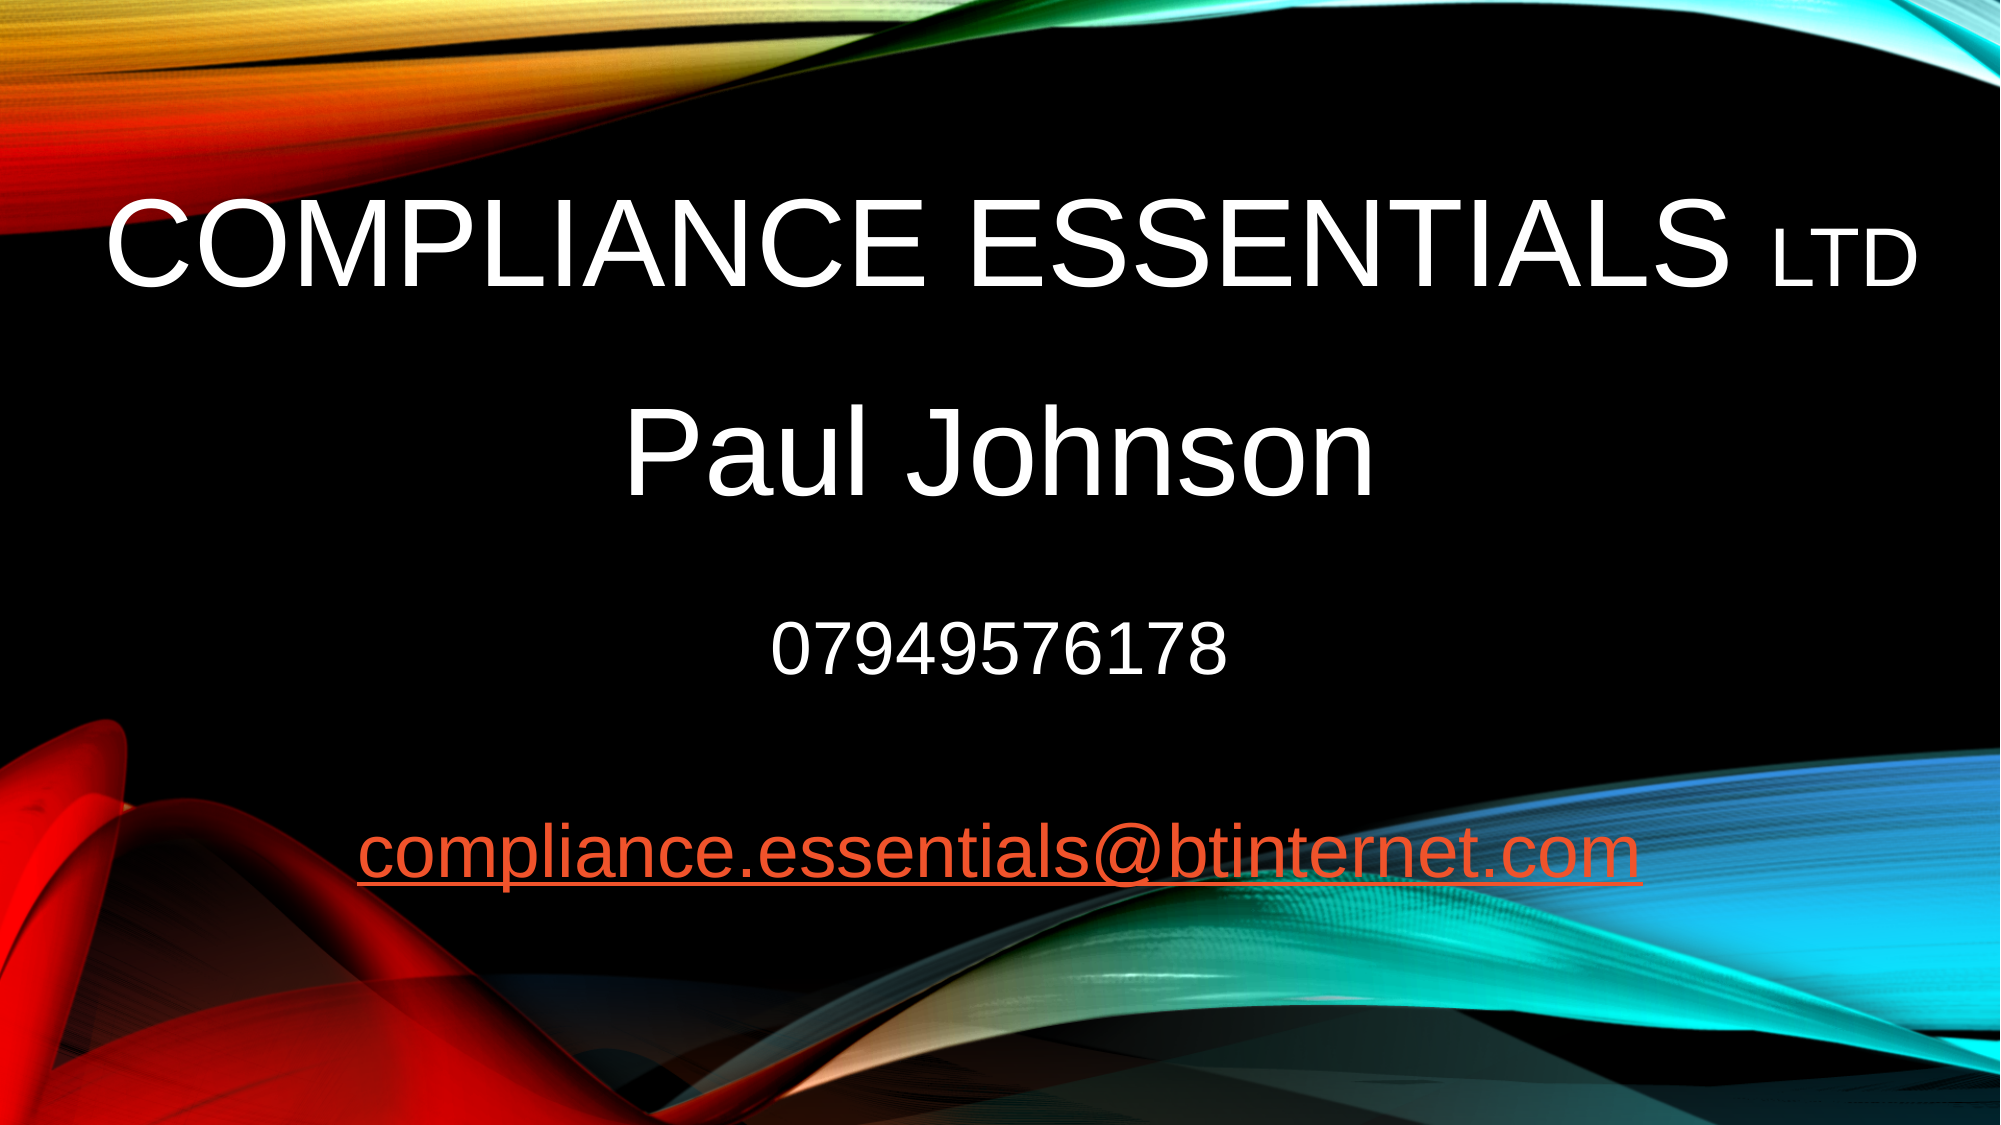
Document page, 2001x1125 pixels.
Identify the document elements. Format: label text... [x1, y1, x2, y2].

title ComPliance Essentials LTD [88, 86, 1957, 322]
picture [0, 0, 2000, 237]
picture [0, 717, 2000, 1125]
subtitle Paul Johnson 07949576178 compliance.essentials@btinternet.com [225, 380, 1775, 1000]
